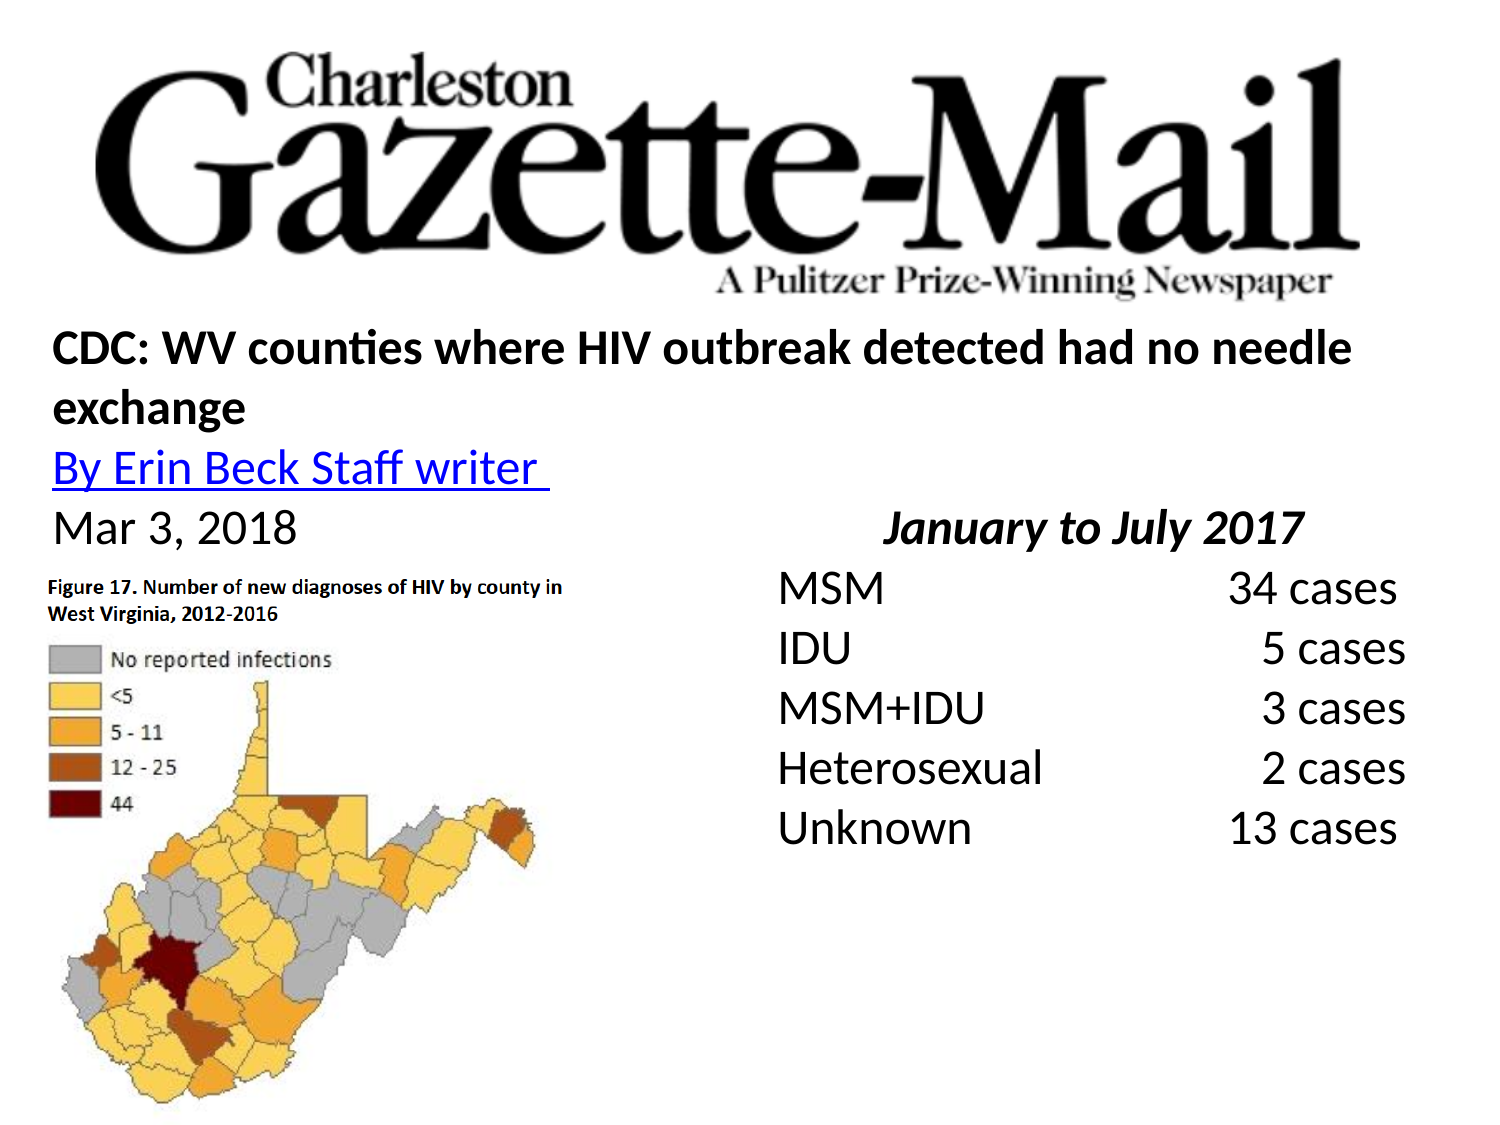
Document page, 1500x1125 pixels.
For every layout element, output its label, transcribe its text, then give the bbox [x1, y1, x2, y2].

text_box CDC: WV counties where HIV outbreak detected had no needle exchange By Erin Beck Staff writer Mar 3, 2018 [37, 307, 1425, 607]
picture [37, 576, 579, 1125]
text_box January to July 2017 MSM 34 cases IDU 5 cases MSM+IDU 3 cases Heterosexual 2 cases Unknown 13 cases [762, 487, 1425, 863]
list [49, 49, 1401, 329]
